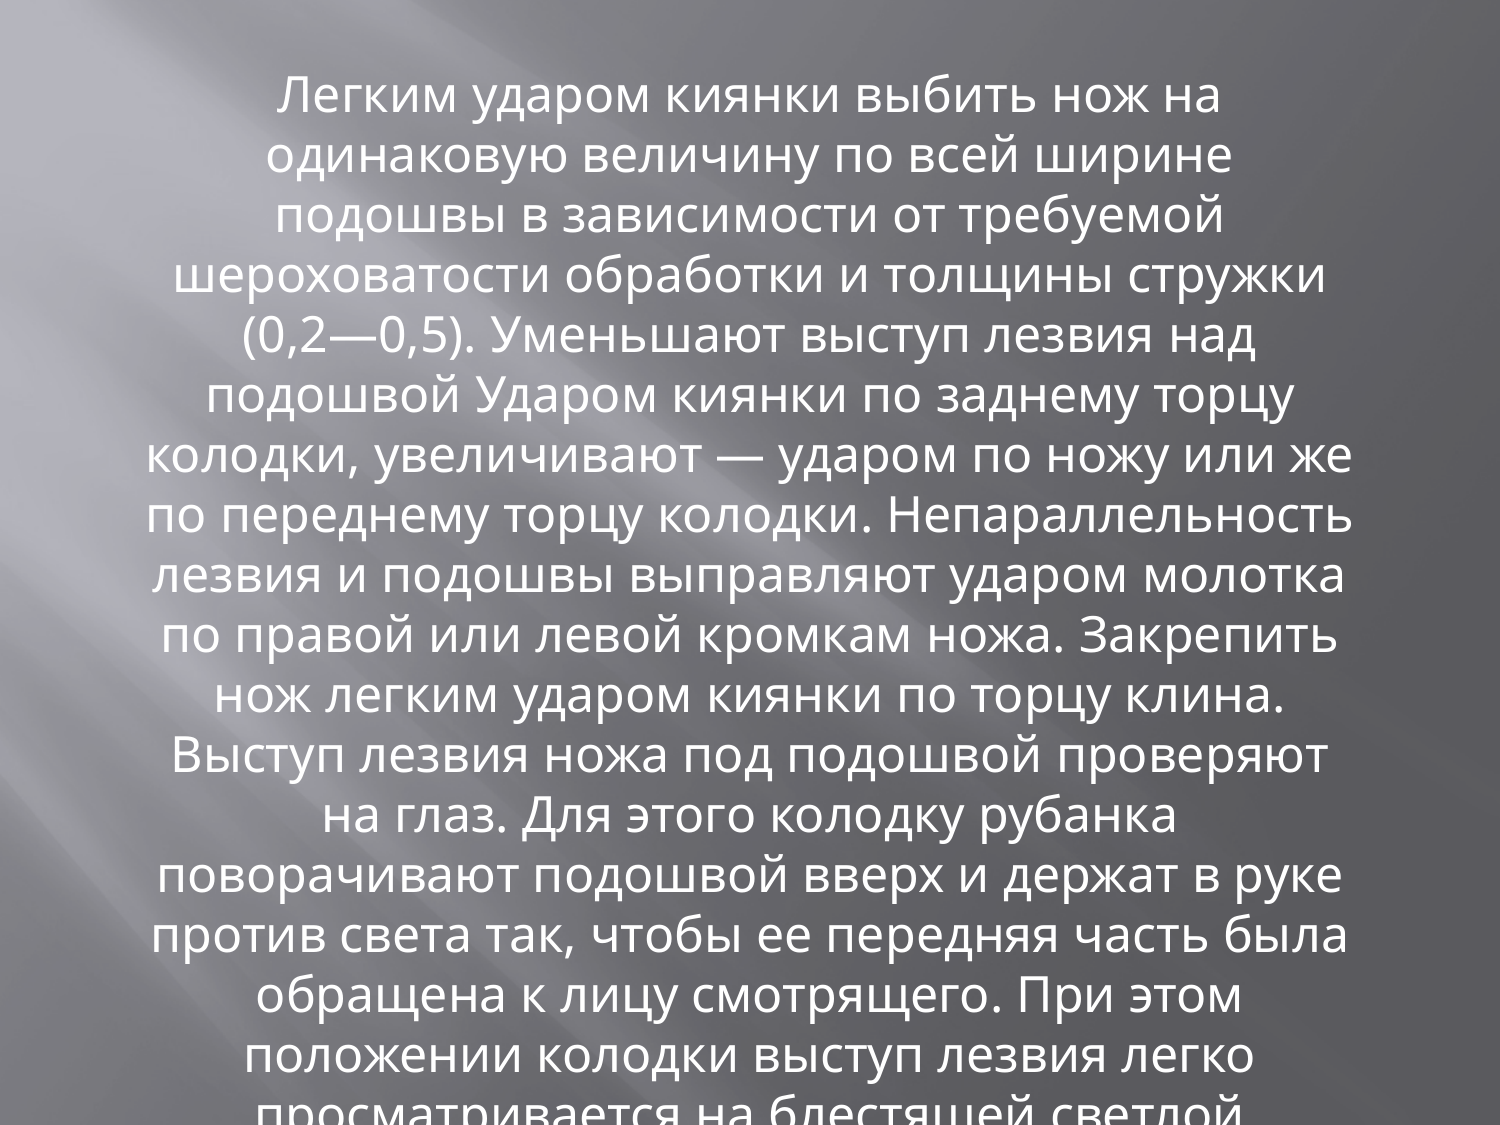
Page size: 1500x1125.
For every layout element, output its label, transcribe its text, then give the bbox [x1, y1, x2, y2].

text_box Легким ударом киянки выбить нож на одинаковую величину по всей ширине подошвы в зависимости от требуемой шероховатости обработки и толщины стружки (0,2—0,5). Уменьшают выступ лезвия над подошвой Ударом киянки по заднему торцу колодки, увеличивают — ударом по ножу или же по переднему торцу колодки. Непараллельность лезвия и подошвы выправляют ударом молотка по правой или левой кромкам ножа. Закрепить нож легким ударом киянки по торцу клина. Выступ лезвия ножа под подошвой проверяют на глаз. Для этого колодку рубанка поворачивают подошвой вверх и держат в руке против света так, чтобы ее передняя часть была обращена к лицу смотрящего. При этом положении колодки выступ лезвия легко просматривается на блестящей светлой поверхности подошвы в виде темной полоски или тонкой ровной нитки. [128, 55, 1372, 1125]
